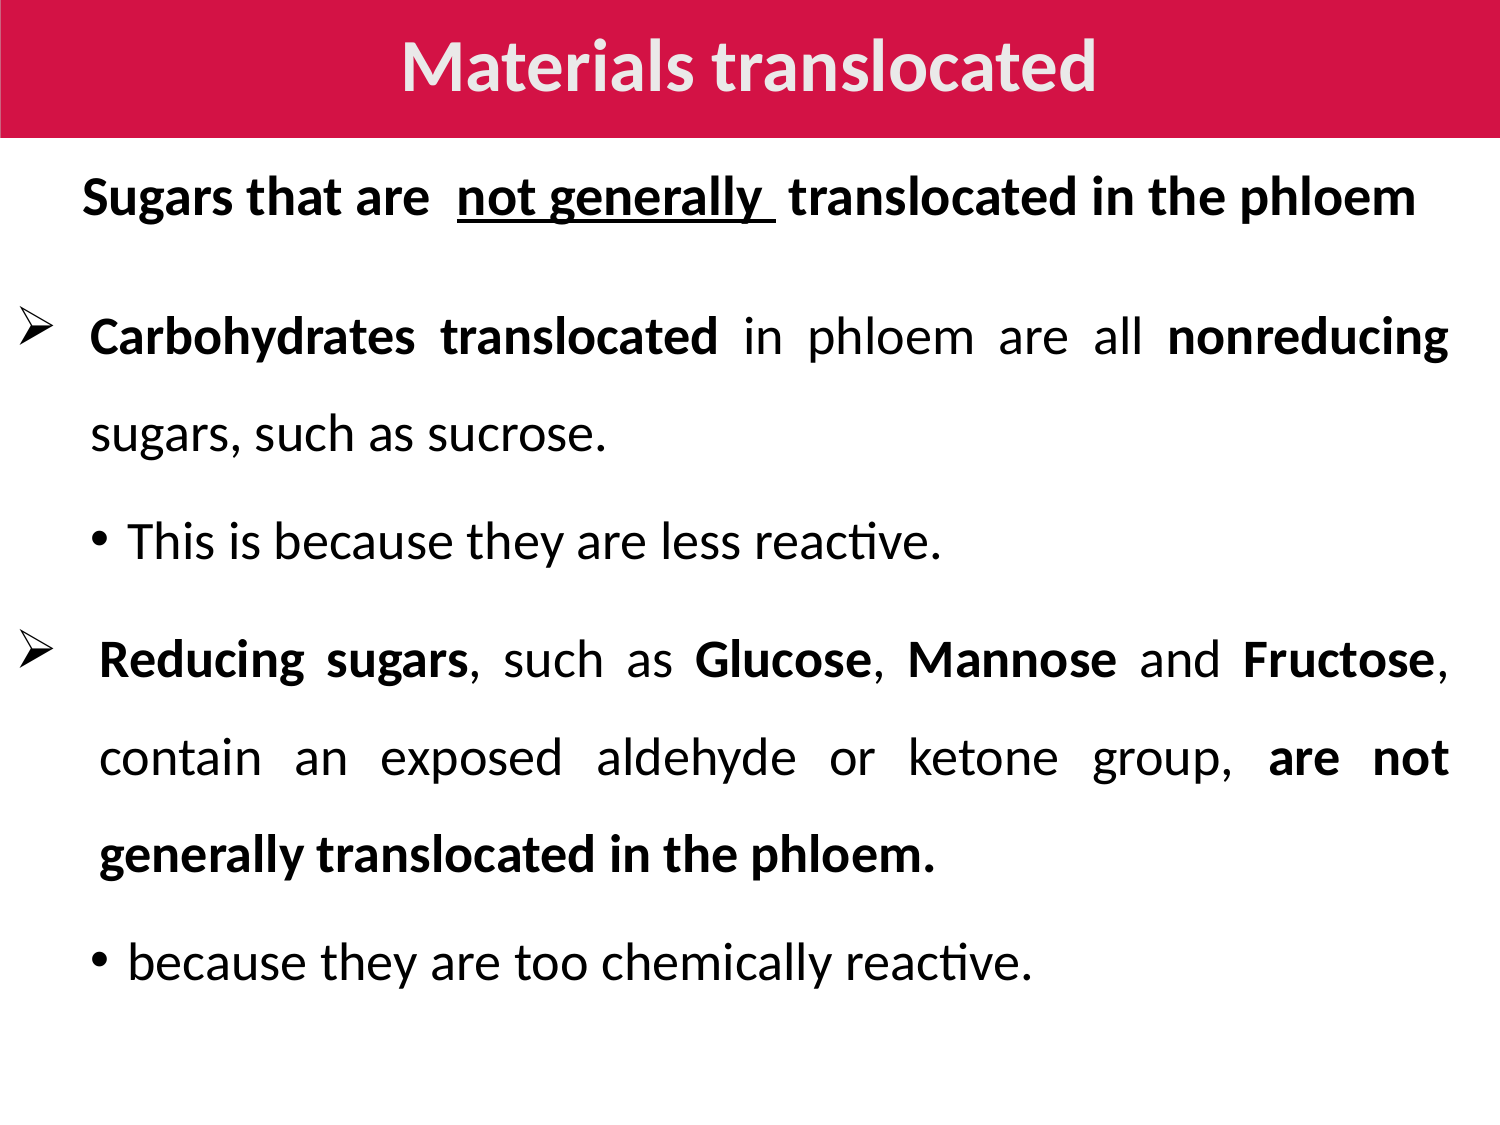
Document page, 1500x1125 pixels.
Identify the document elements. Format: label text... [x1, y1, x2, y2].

title Sugars that are not generally translocated in the phloem [0, 138, 1500, 218]
picture [0, 0, 1500, 138]
text_box Carbohydrates translocated in phloem are all nonreducing sugars, such as sucrose. This is because they are less reactive. Reducing sugars, such as Glucose, Mannose and Fructose, contain an exposed aldehyde or ketone group, are not generally translocated in the phloem. because they are too chemically reactive. [0, 260, 1465, 1125]
